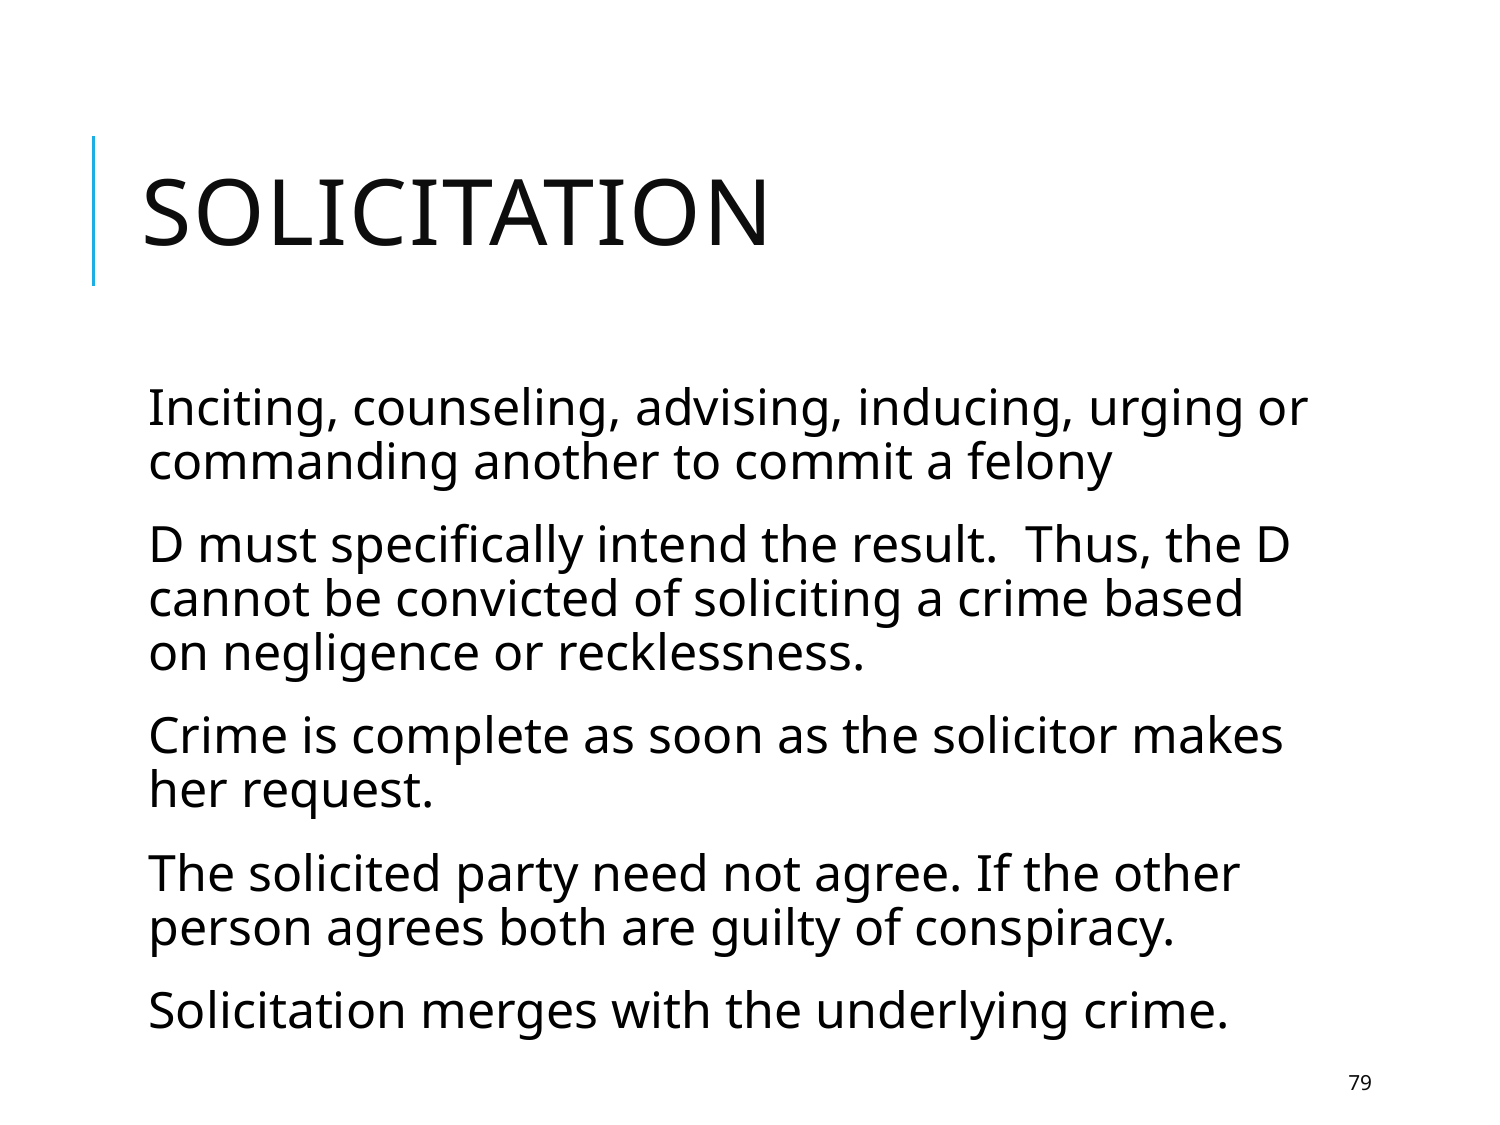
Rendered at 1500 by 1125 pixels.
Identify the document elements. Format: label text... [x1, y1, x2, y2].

list Inciting, counseling, advising, inducing, urging or commanding another to commit a felony D must specifically intend the result. Thus, the D cannot be convicted of soliciting a crime based on negligence or recklessness. Crime is complete as soon as the solicitor makes her request. The solicited party need not agree. If the other person agrees both are guilty of conspiracy. Solicitation merges with the underlying crime. [126, 375, 1322, 1035]
slide_number 79 [1333, 1061, 1454, 1107]
title Solicitation [126, 96, 1322, 342]
